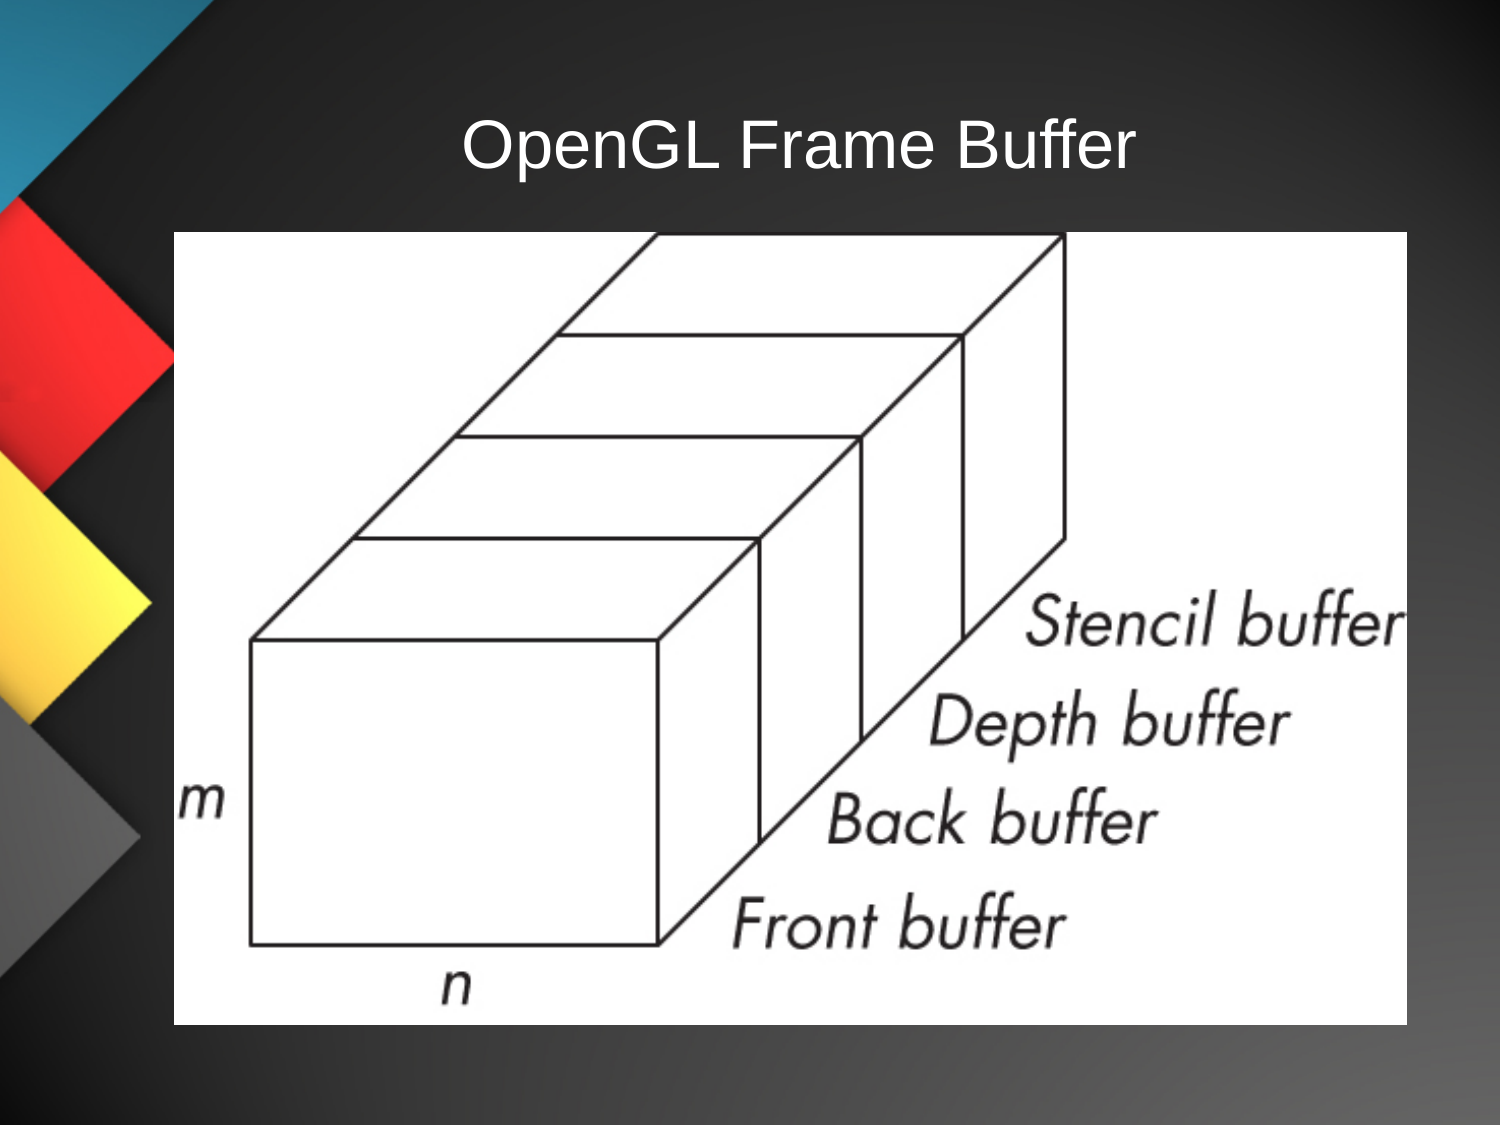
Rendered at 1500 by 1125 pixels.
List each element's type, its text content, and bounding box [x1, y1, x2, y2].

title OpenGL Frame Buffer [174, 44, 1426, 238]
picture [0, 0, 1500, 1125]
